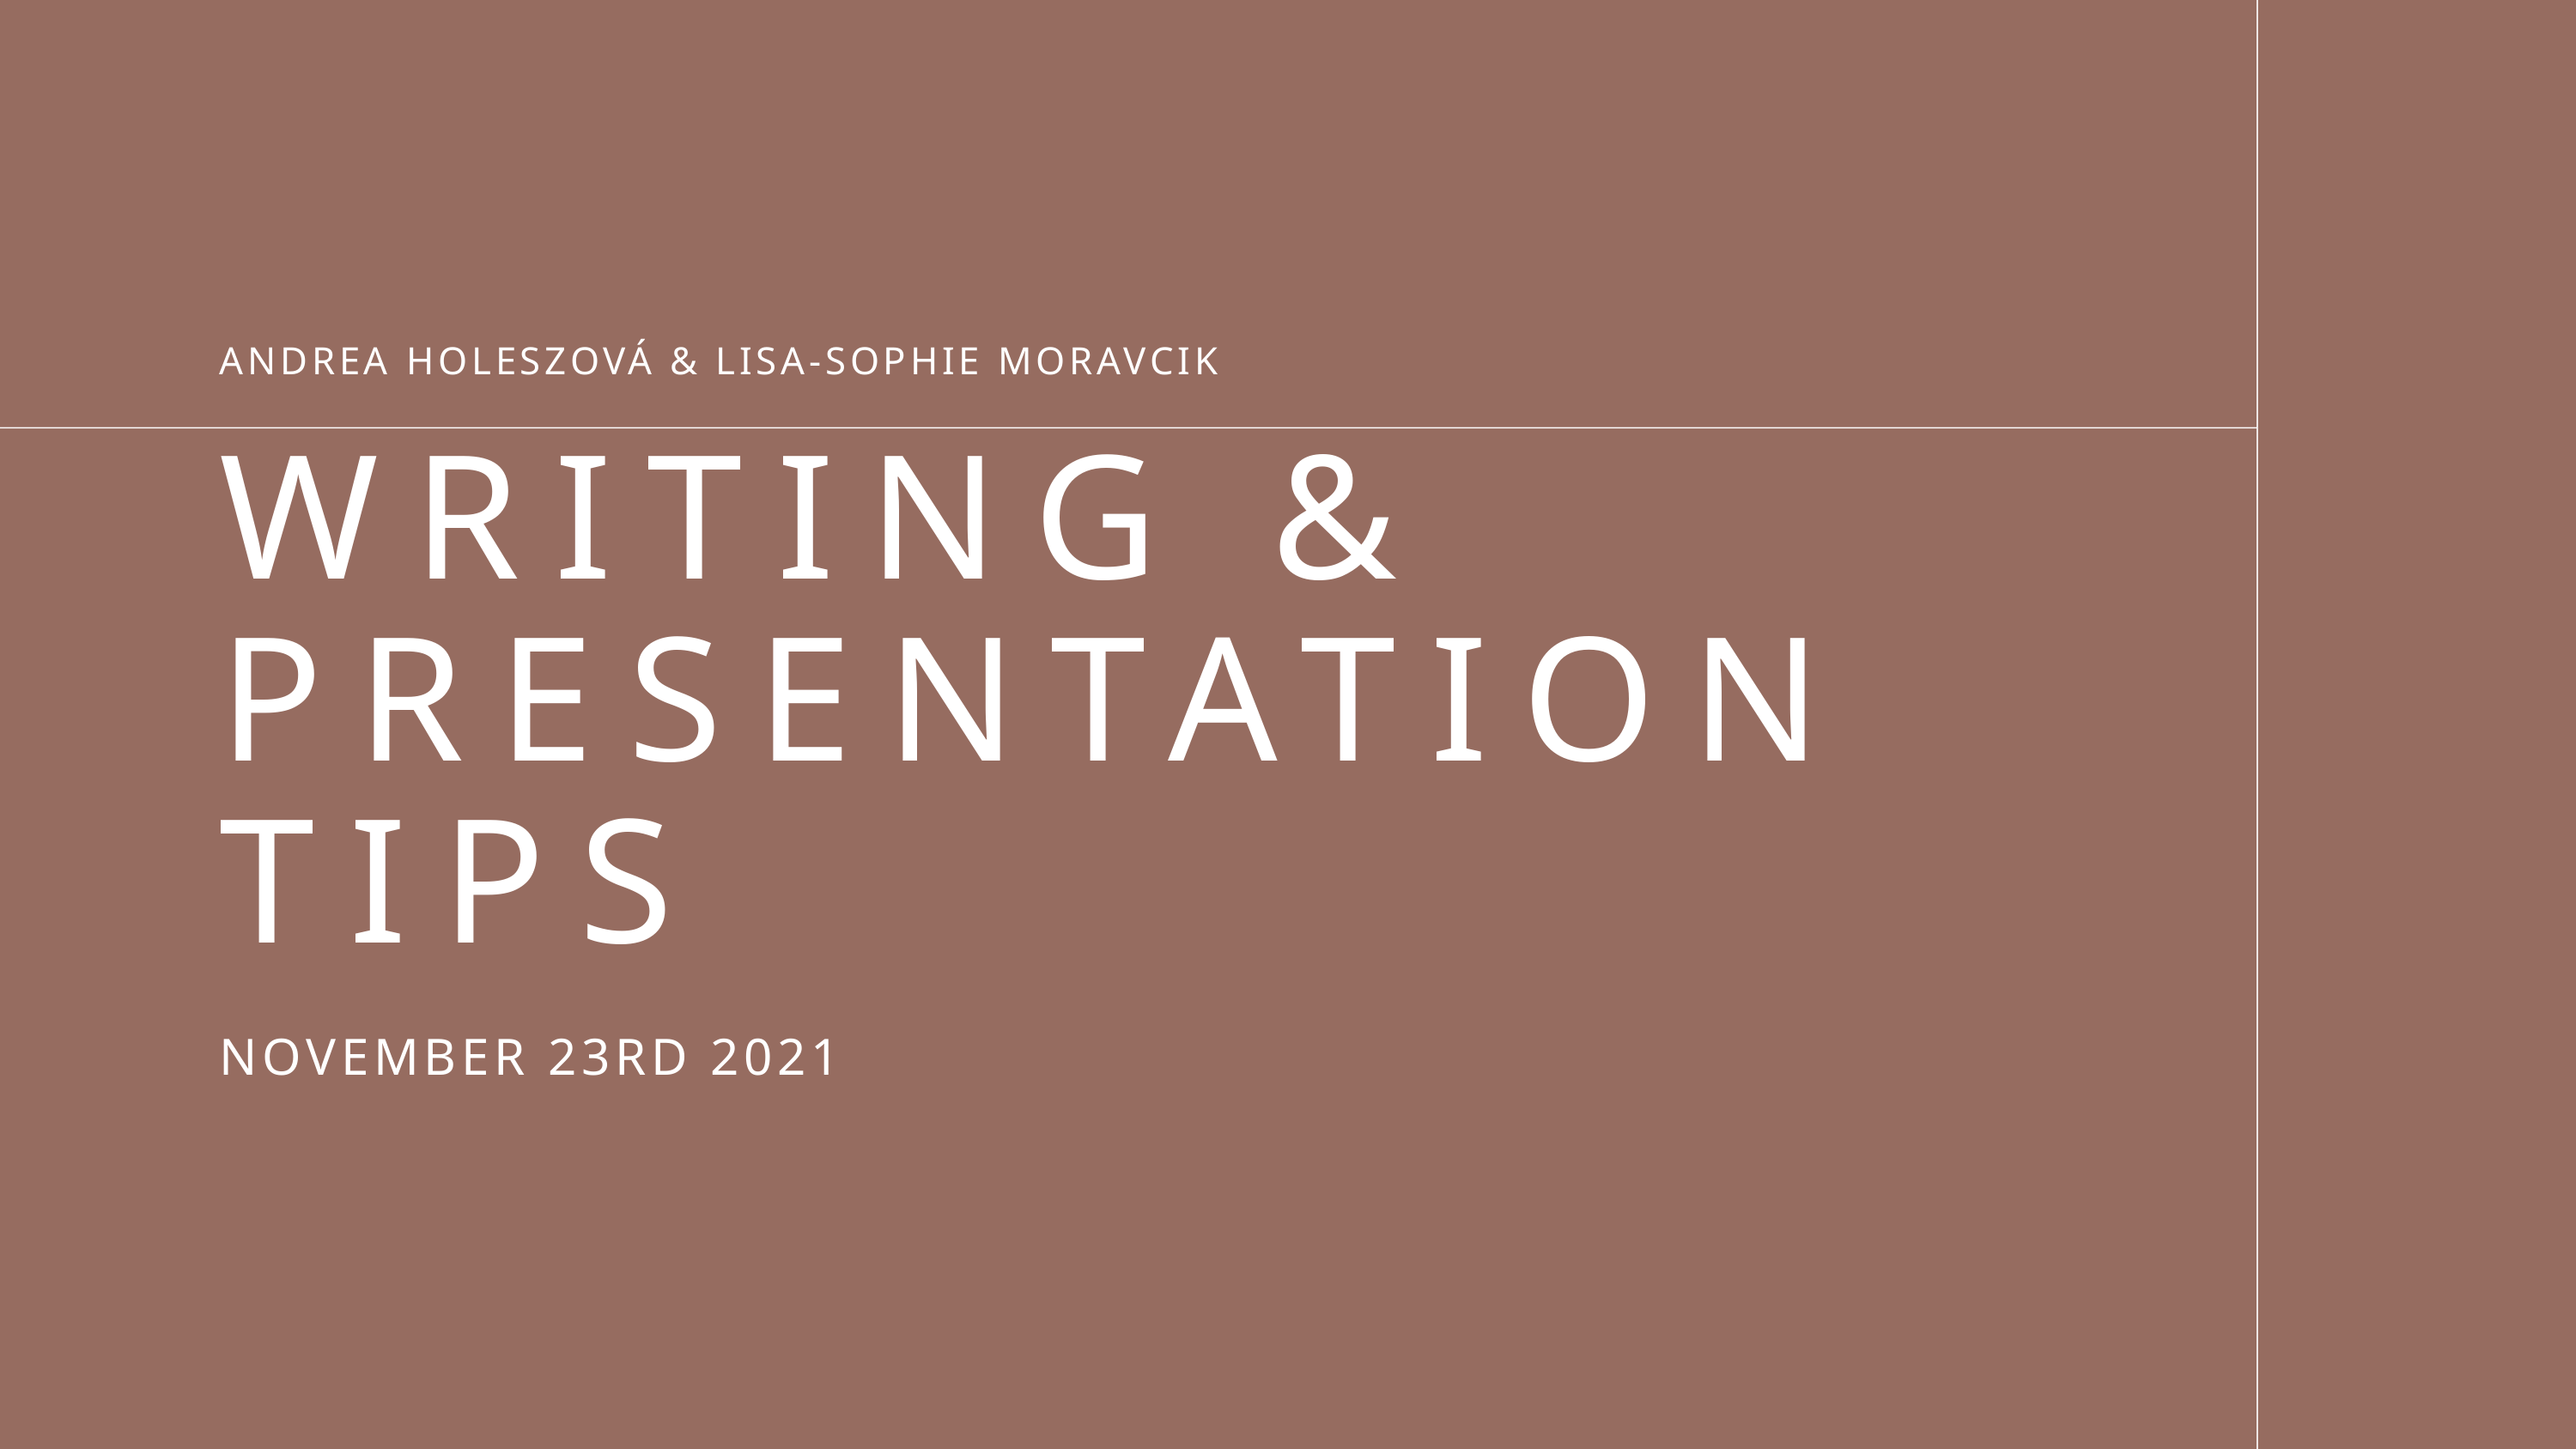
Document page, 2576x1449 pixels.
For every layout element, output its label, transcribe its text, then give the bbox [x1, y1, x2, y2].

text_box NOVEMBER 23RD 2021 [219, 1015, 1562, 1086]
text_box ANDREA HOLESZOVÁ & LISA-SOPHIE MORAVCIK [219, 336, 1947, 383]
text_box WRITING & PRESENTATION TIPS [219, 431, 2204, 978]
